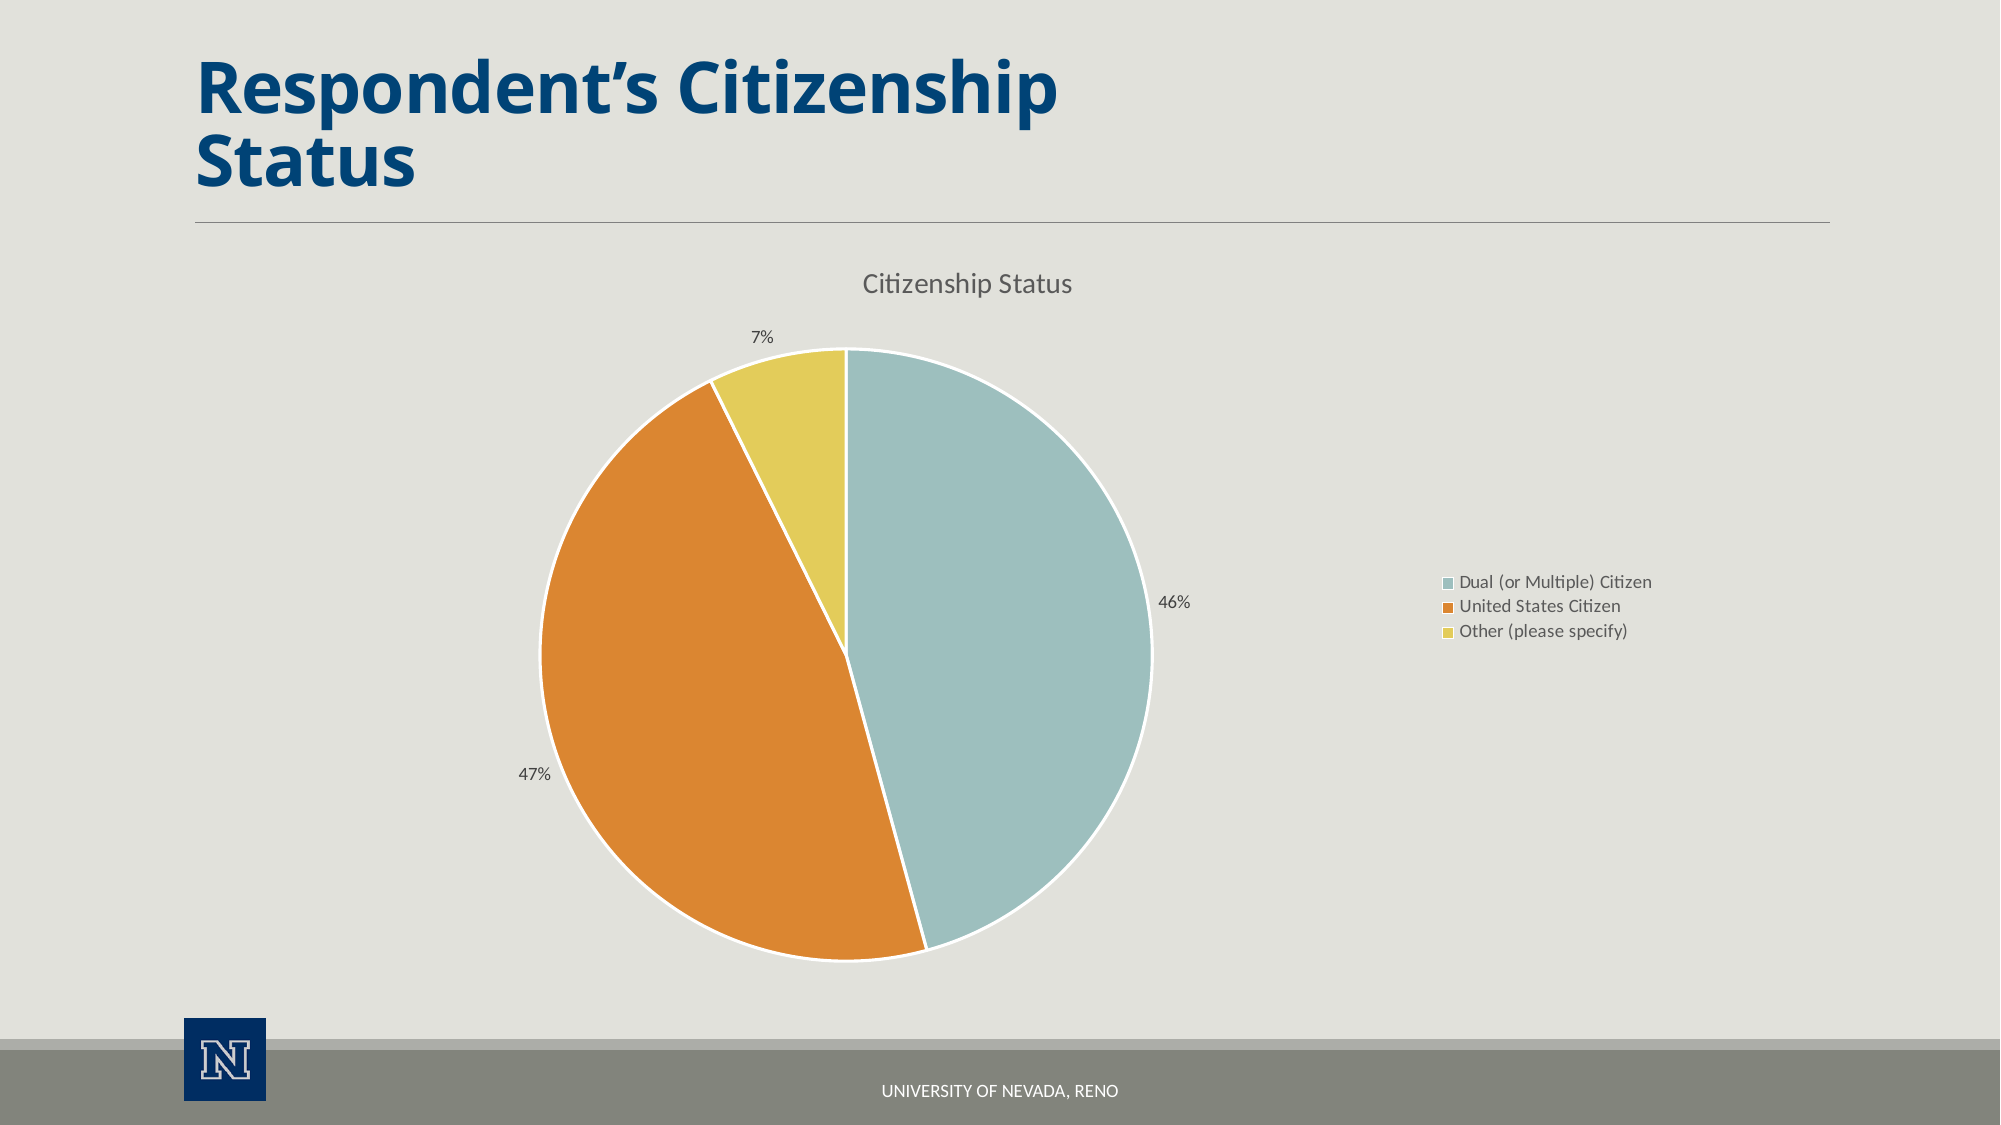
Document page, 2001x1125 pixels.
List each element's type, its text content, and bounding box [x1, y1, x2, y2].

picture [184, 1018, 266, 1101]
chart [264, 240, 1671, 977]
title Respondent’s Citizenship Status [180, 47, 1289, 209]
footer University of Nevada, Reno [604, 1059, 1396, 1120]
